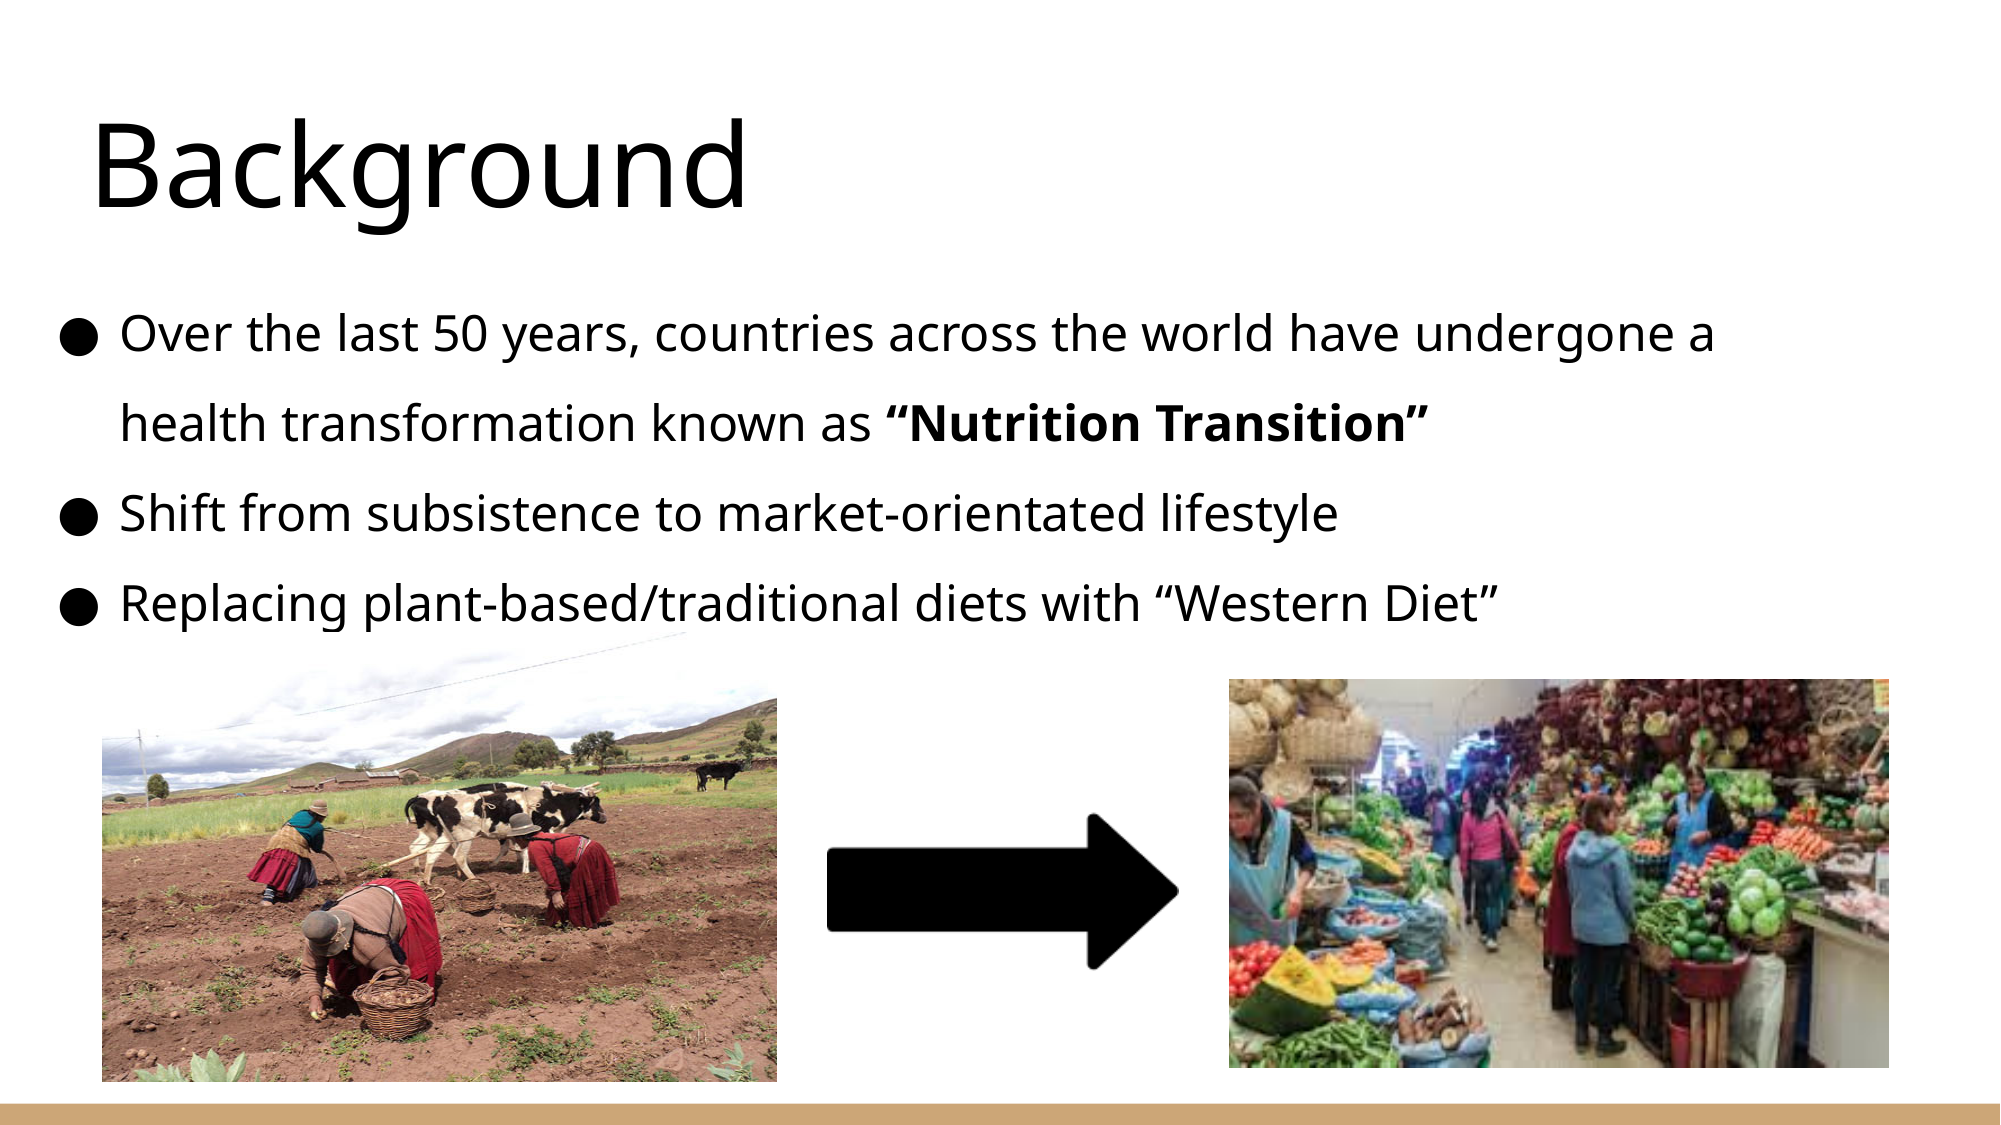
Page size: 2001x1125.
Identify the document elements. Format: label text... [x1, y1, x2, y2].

title Background [68, 69, 1932, 251]
picture [827, 716, 1180, 1069]
picture [102, 632, 778, 1082]
list Over the last 50 years, countries across the world have undergone a health transformation known as “Nutrition Transition” Shift from subsistence to market-orientated lifestyle Replacing plant-based/traditional diets with “Western Diet” [24, 250, 1889, 985]
picture [1229, 679, 1889, 1069]
